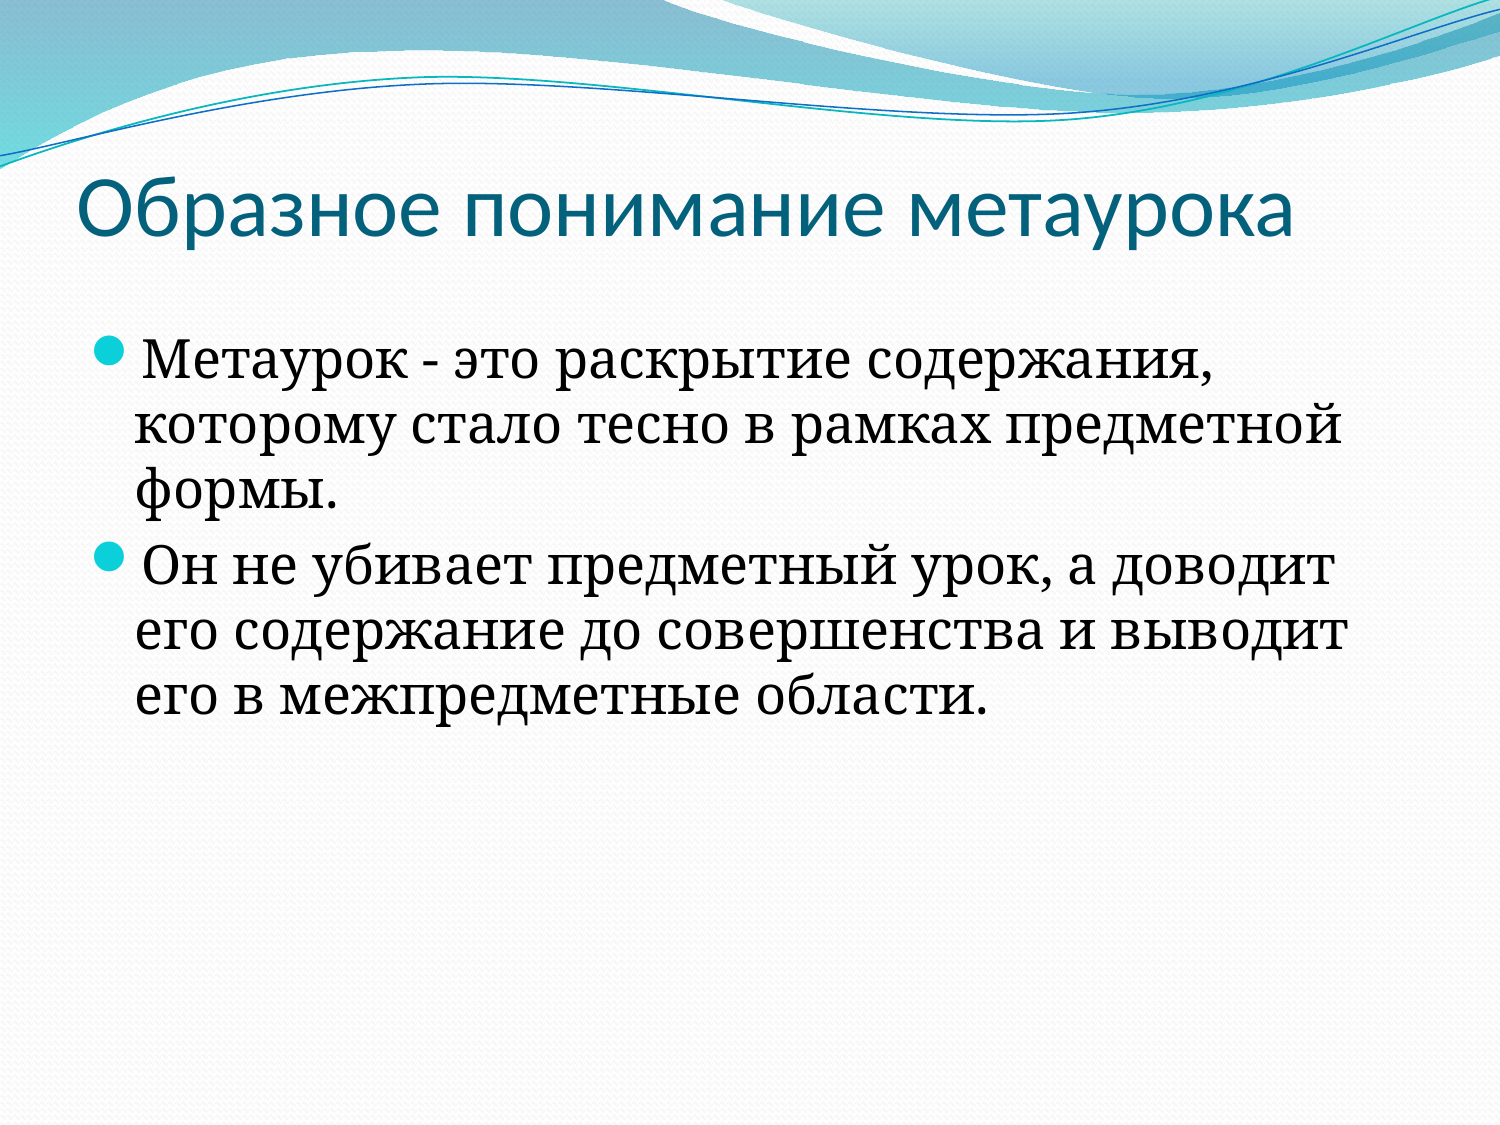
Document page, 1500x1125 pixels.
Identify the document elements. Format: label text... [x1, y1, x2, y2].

title Образное понимание метаурока [76, 66, 1427, 254]
list Метаурок - это раскрытие содержания, которому стало тесно в рамках предметной формы. Он не убивает предметный урок, а доводит его содержание до совершенства и выводит его в межпредметные области. [75, 317, 1425, 1038]
